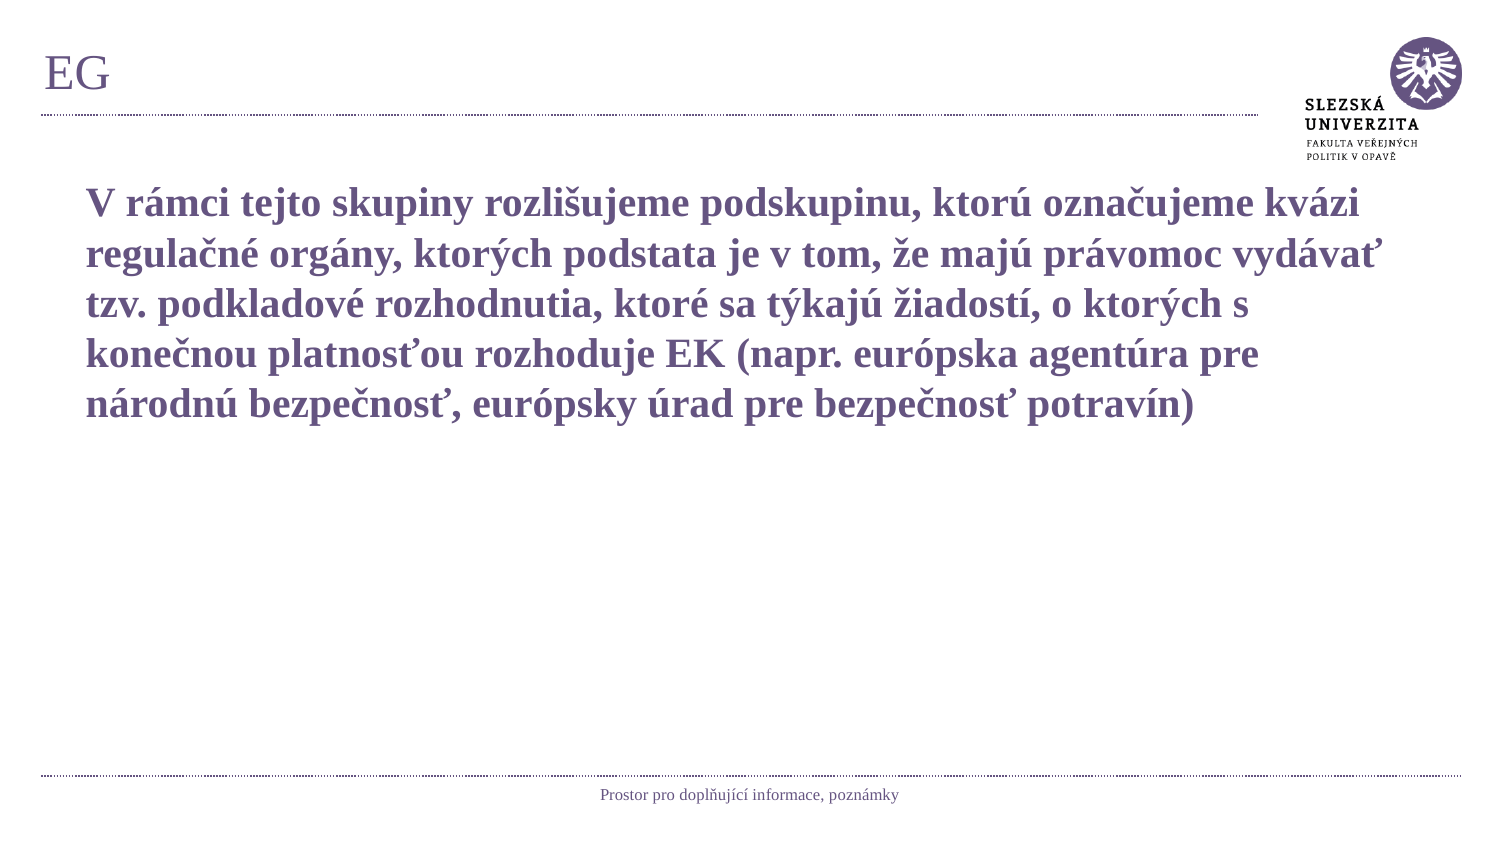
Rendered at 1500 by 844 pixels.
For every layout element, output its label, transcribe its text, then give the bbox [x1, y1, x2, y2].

text_box Prostor pro doplňující informace, poznámky [442, 776, 1058, 811]
list V rámci tejto skupiny rozlišujeme podskupinu, ktorú označujeme kvázi regulačné orgány, ktorých podstata je v tom, že majú právomoc vydávať tzv. podkladové rozhodnutia, ktoré sa týkajú žiadostí, o ktorých s konečnou platnosťou rozhoduje EK (napr. európska agentúra pre národnú bezpečnosť, európsky úrad pre bezpečnosť potravín) [70, 167, 1430, 676]
picture [1305, 37, 1462, 160]
title EG [29, 32, 668, 116]
